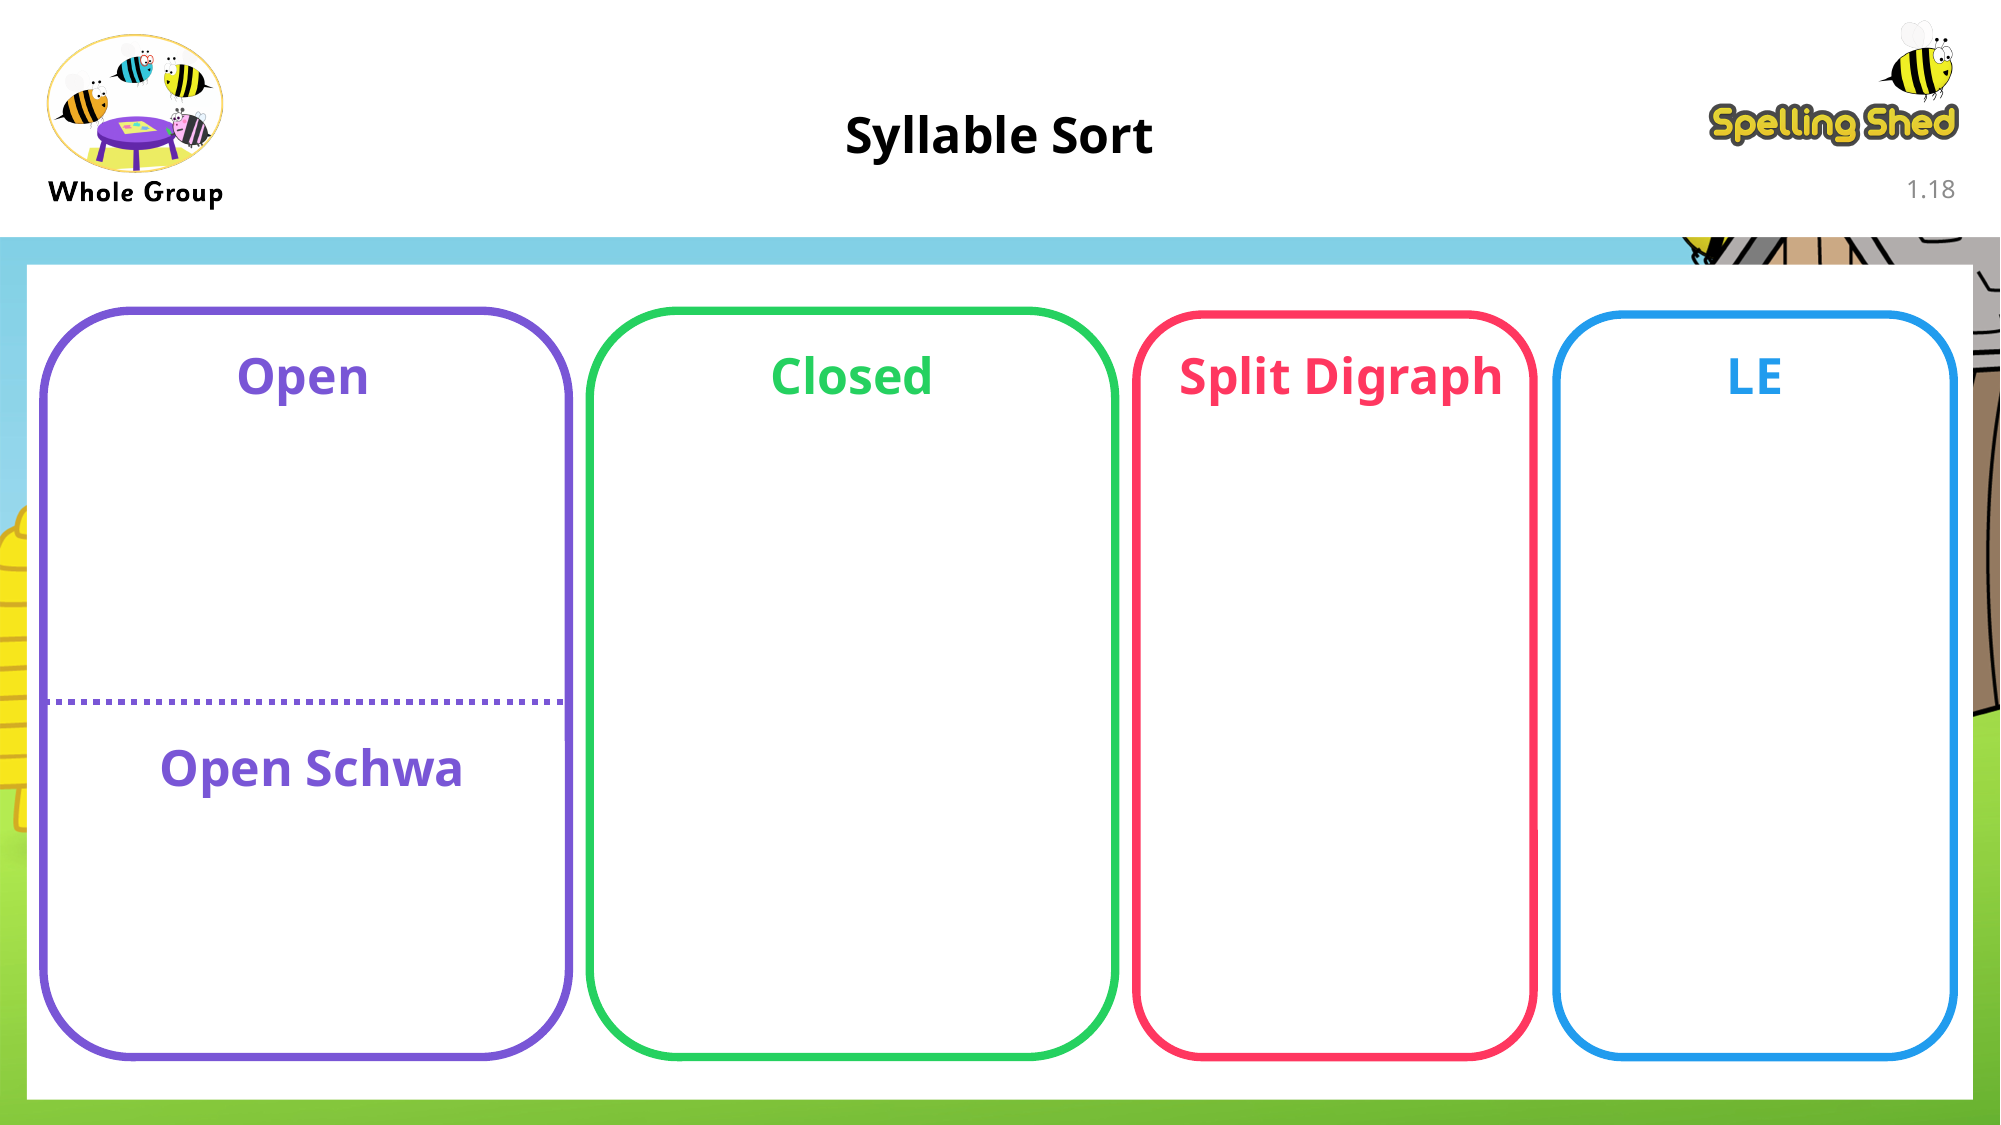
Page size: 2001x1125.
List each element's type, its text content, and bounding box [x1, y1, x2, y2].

list Syllable Sort [487, 103, 1513, 156]
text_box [43, 310, 1116, 1058]
picture [1697, 8, 1973, 156]
slide_number 1.17 [1876, 160, 1971, 221]
picture [46, 34, 224, 210]
picture [0, 238, 2000, 1125]
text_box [1136, 314, 1954, 1058]
